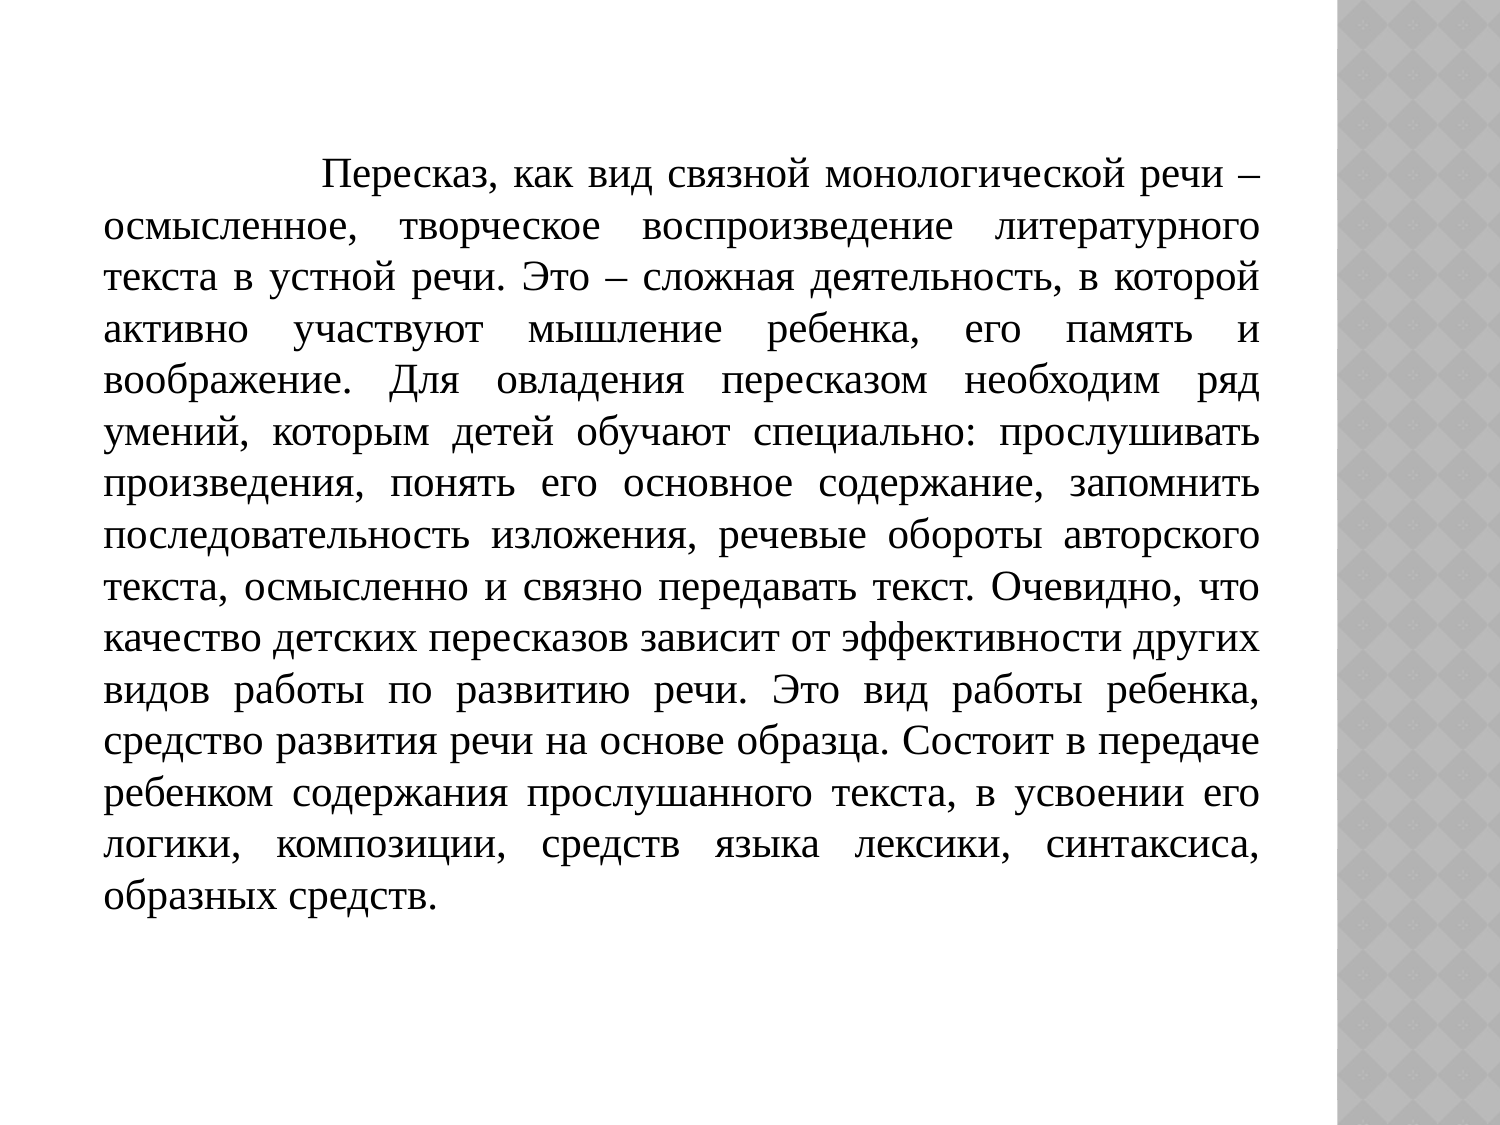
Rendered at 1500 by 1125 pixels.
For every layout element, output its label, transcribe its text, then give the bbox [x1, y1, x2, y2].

list Пересказ, как вид связной монологической речи – осмысленное, творческое воспроизведение литературного текста в устной речи. Это – сложная деятельность, в которой активно участвуют мышление ребенка, его память и воображение. Для овладения пересказом необходим ряд умений, которым детей обучают специально: прослушивать произведения, понять его основное содержание, запомнить последовательность изложения, речевые обороты авторского текста, осмысленно и связно передавать текст. Очевидно, что качество детских пересказов зависит от эффективности других видов работы по развитию речи. Это вид работы ребенка, средство развития речи на основе образца. Состоит в передаче ребенком содержания прослушанного текста, в усвоении его логики, композиции, средств языка лексики, синтаксиса, образных средств. [88, 137, 1276, 933]
